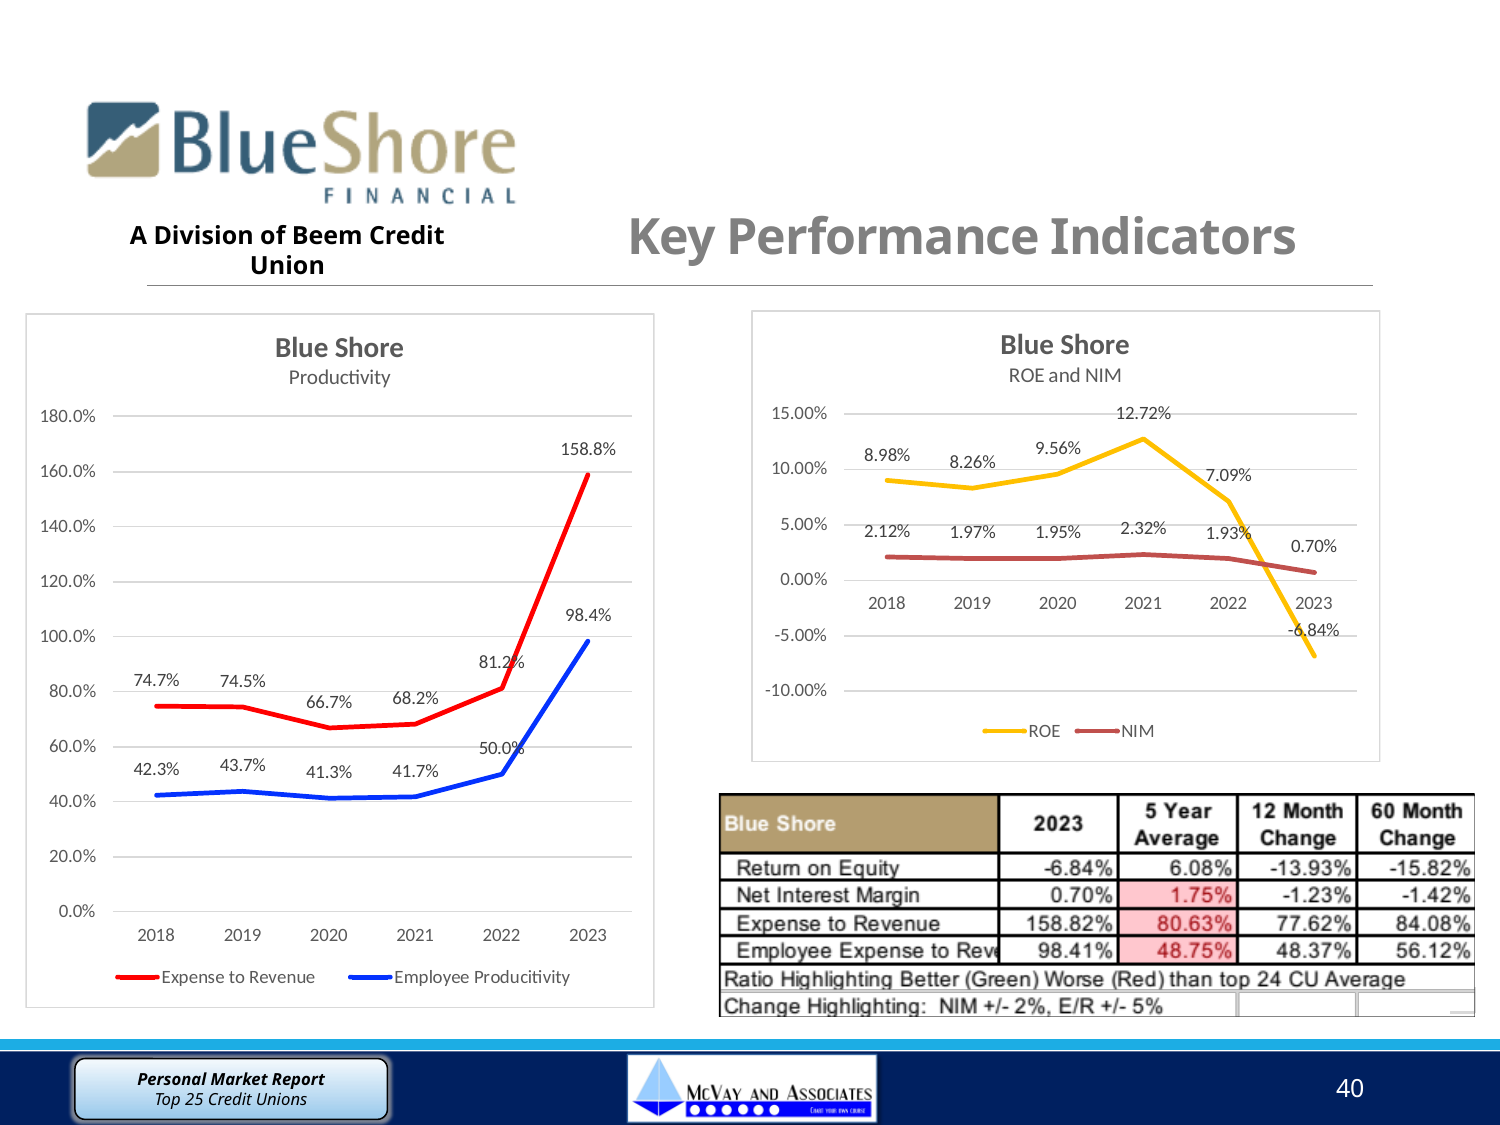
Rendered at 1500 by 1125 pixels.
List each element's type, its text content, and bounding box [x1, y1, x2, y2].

title Key Performance Indicators [612, 33, 1373, 272]
picture [61, 59, 577, 241]
slide_number 40 [1218, 1059, 1380, 1120]
picture [718, 793, 1476, 1018]
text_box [24, 312, 656, 1009]
text_box A Division of Beem Credit Union [75, 249, 500, 288]
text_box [750, 309, 1381, 763]
